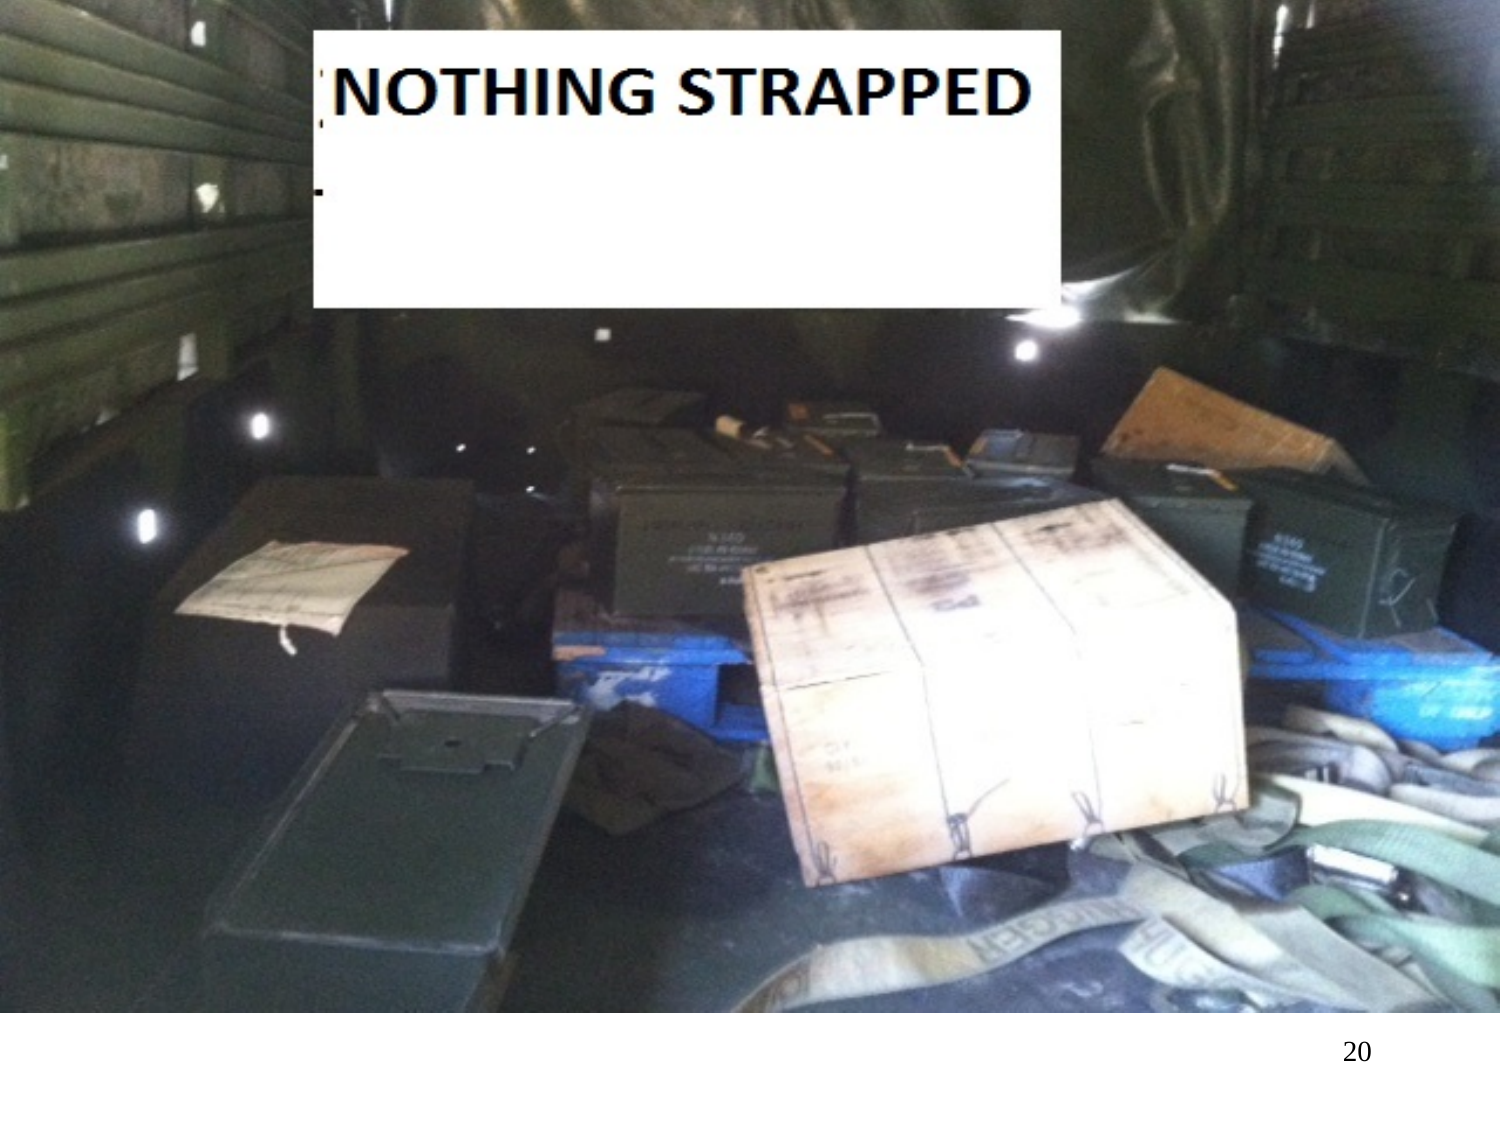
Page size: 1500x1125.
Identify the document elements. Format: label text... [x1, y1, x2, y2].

picture [0, 0, 1500, 1013]
slide_number 20 [1074, 1024, 1388, 1101]
